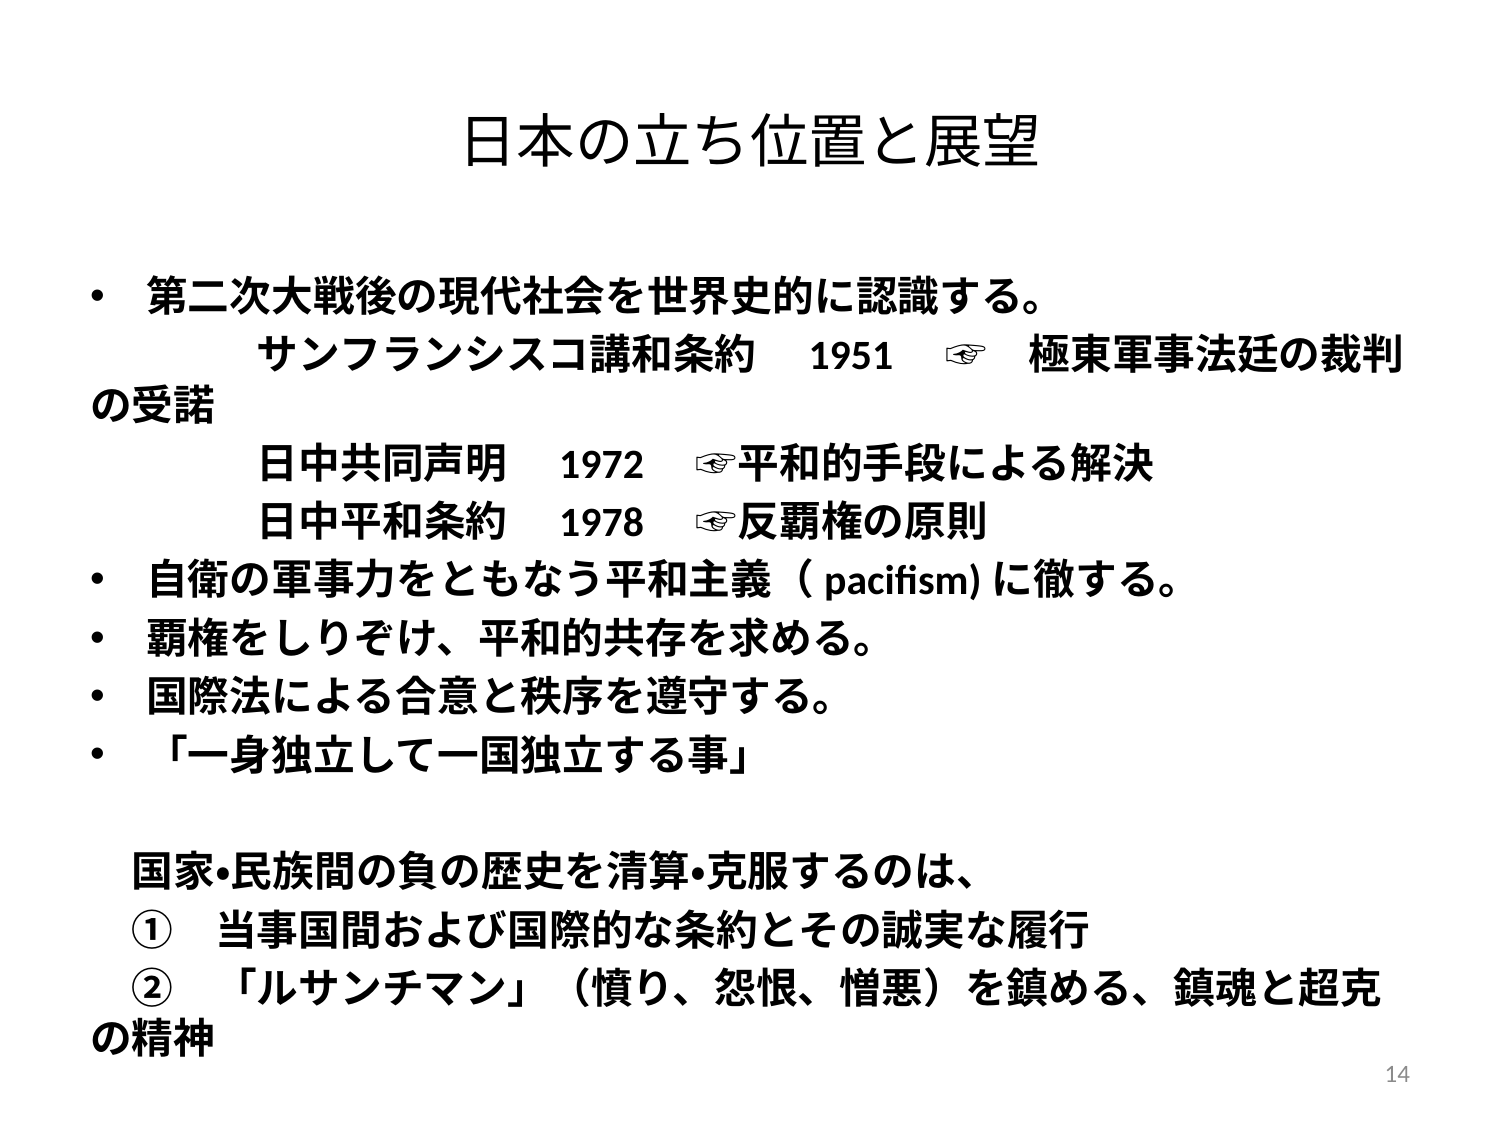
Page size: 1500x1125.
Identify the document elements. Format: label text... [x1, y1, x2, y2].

slide_number 14 [1074, 1042, 1425, 1103]
list 第二次大戦後の現代社会を世界史的に認識する。 サンフランシスコ講和条約 1951 ☞ 極東軍事法廷の裁判の受諾 日中共同声明 1972 ☞平和的手段による解決 日中平和条約 1978 ☞反覇権の原則 自衛の軍事力をともなう平和主義（pacifism)に徹する。 覇権をしりぞけ、平和的共存を求める。 国際法による合意と秩序を遵守する。 「一身独立して一国独立する事」 国家・民族間の負の歴史を清算・克服するのは、 ① 当事国間および国際的な条約とその誠実な履行 ② 「ルサンチマン」（憤り、怨恨、憎悪）を鎮める、鎮魂と超克の精神 [75, 262, 1425, 1005]
title 日本の立ち位置と展望 [75, 45, 1425, 233]
